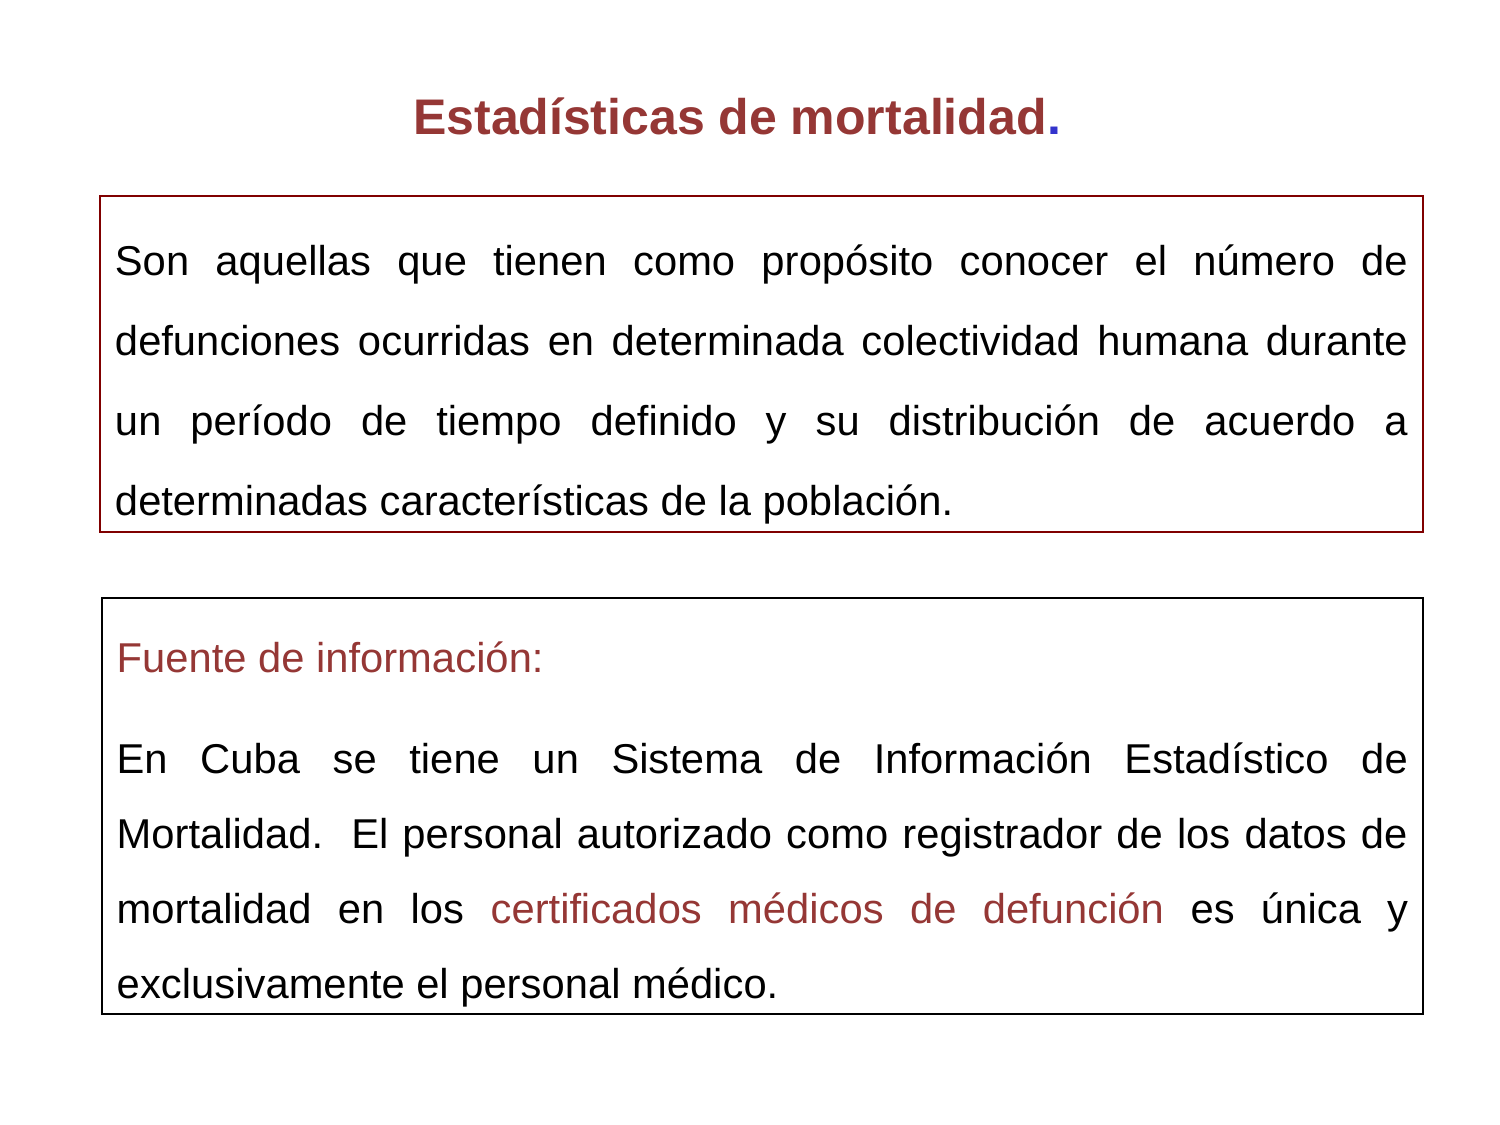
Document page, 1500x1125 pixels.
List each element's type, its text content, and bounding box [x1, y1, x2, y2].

text_box Son aquellas que tienen como propósito conocer el número de defunciones ocurridas en determinada colectividad humana durante un período de tiempo definido y su distribución de acuerdo a determinadas características de la población. [100, 196, 1424, 532]
text_box Estadísticas de mortalidad. [147, 76, 1341, 153]
text_box Fuente de información: En Cuba se tiene un Sistema de Información Estadístico de Mortalidad. El personal autorizado como registrador de los datos de mortalidad en los certificados médicos de defunción es única y exclusivamente el personal médico. [101, 597, 1424, 1015]
